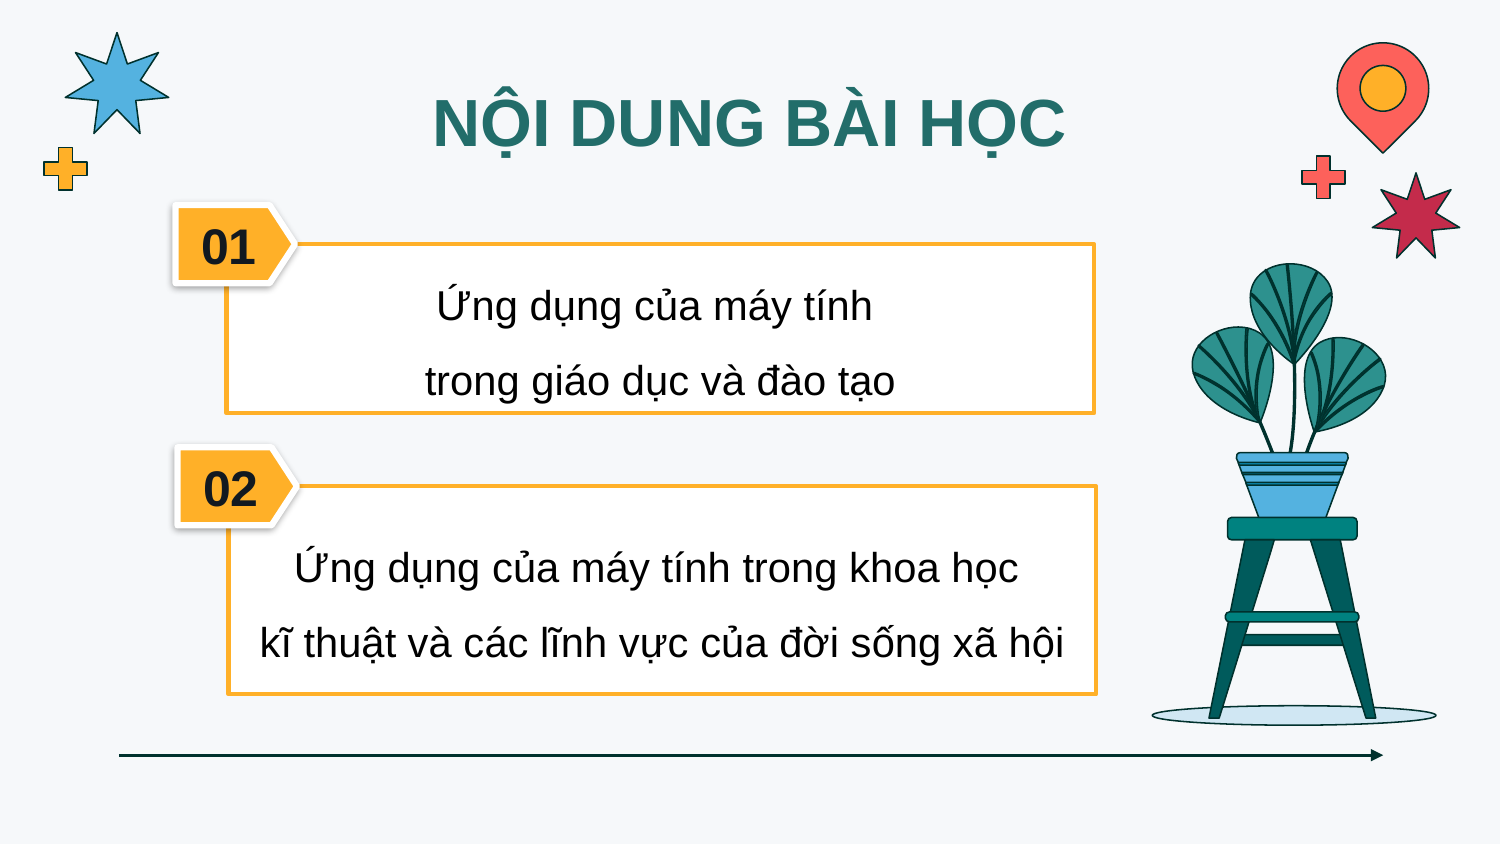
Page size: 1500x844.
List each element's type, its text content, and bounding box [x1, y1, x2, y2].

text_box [1151, 263, 1437, 726]
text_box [175, 204, 1095, 414]
text_box [1301, 155, 1345, 199]
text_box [177, 447, 1097, 695]
title NỘI DUNG BÀI HỌC [118, 72, 1382, 167]
